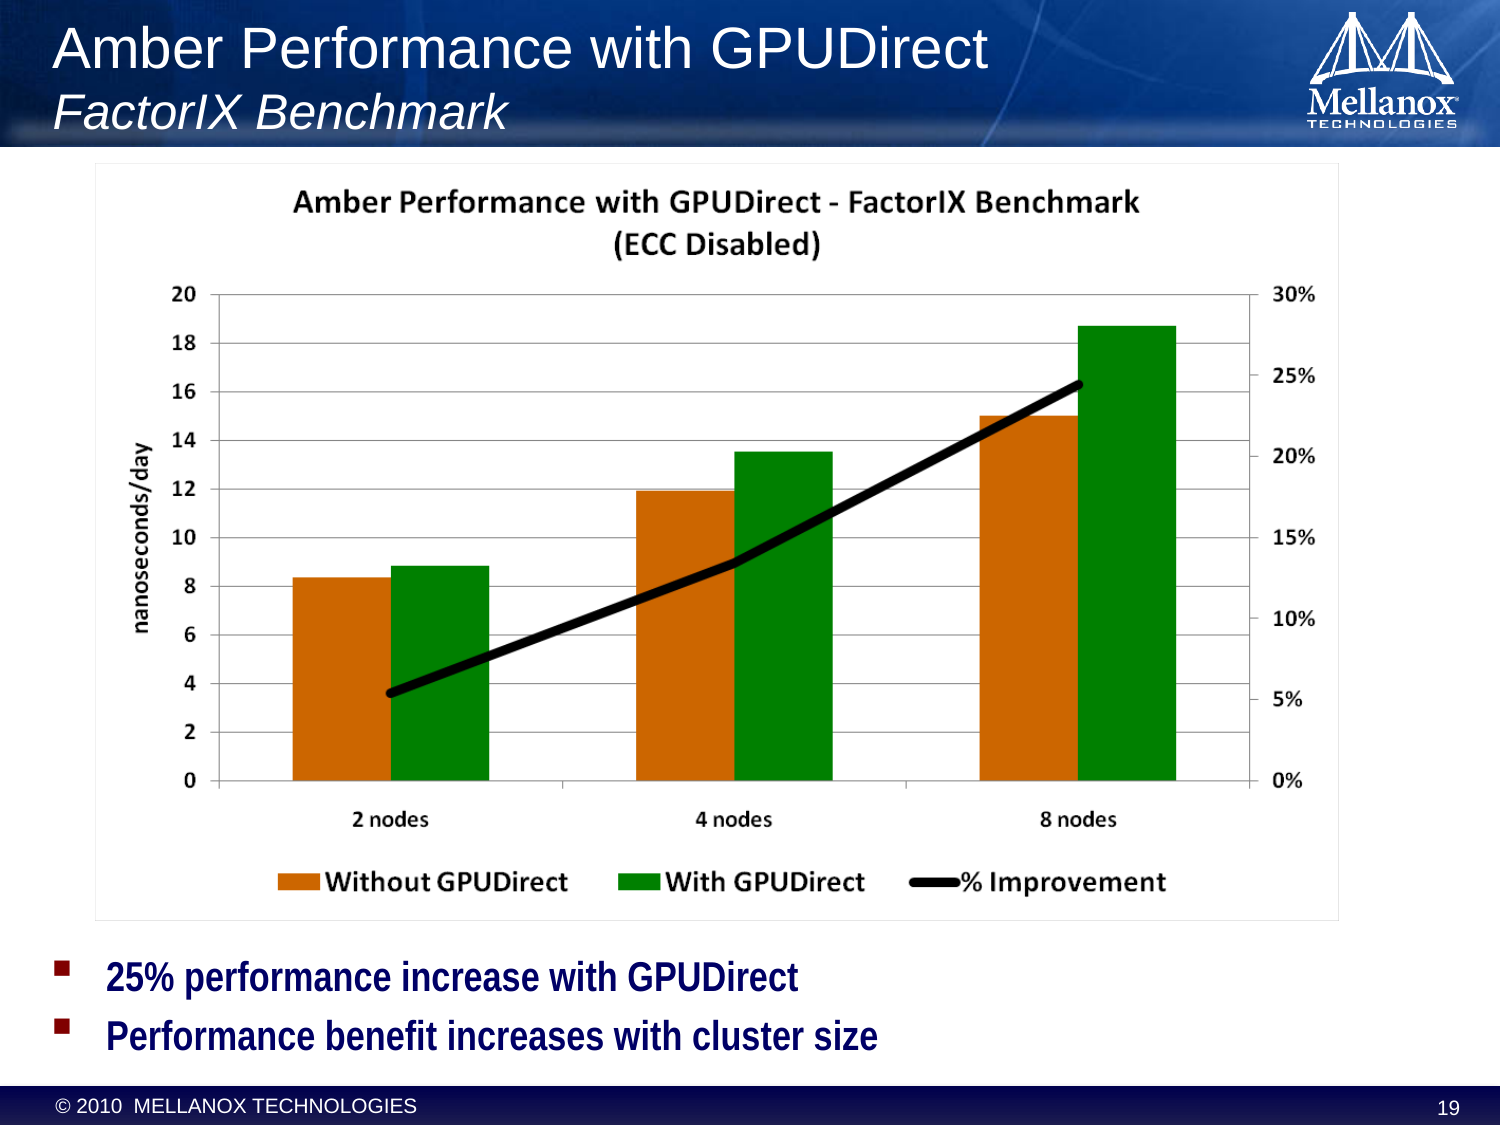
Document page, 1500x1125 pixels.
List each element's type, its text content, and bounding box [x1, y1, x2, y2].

list 25% performance increase with GPUDirect Performance benefit increases with cluster size [49, 949, 1463, 1063]
picture [0, 0, 1500, 147]
title Amber Performance with GPUDirect FactorIX Benchmark [37, 12, 1276, 138]
picture [94, 162, 1340, 922]
slide_number 19 [1299, 1087, 1476, 1116]
